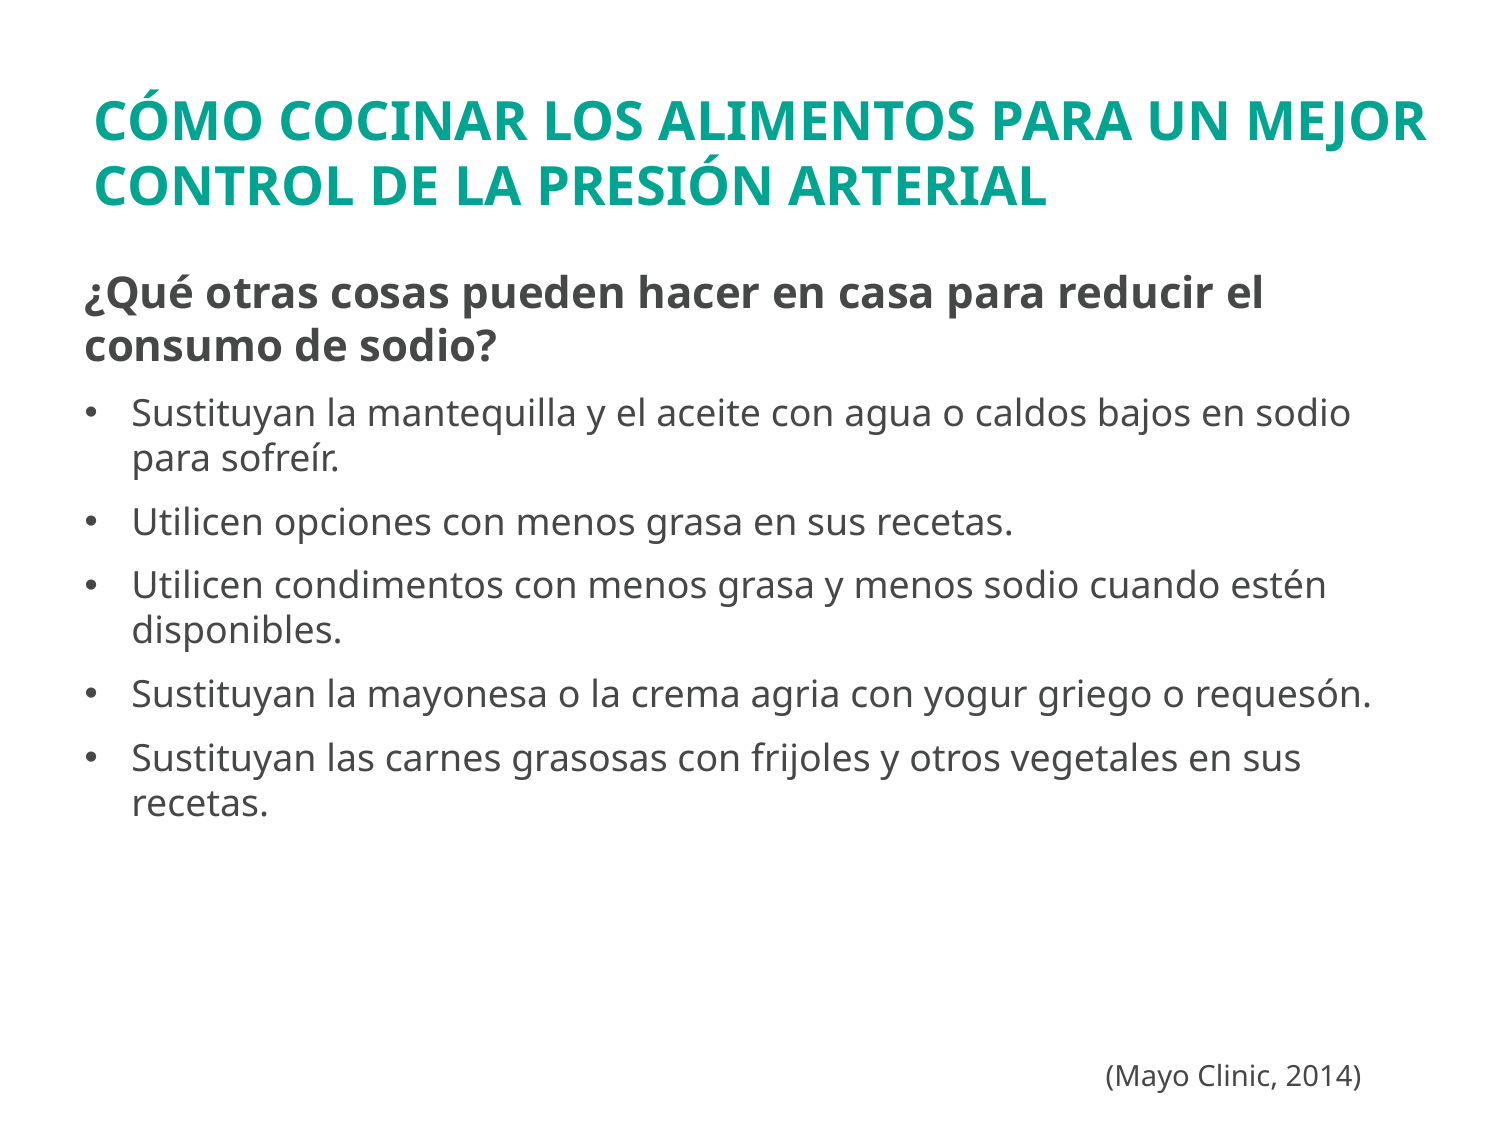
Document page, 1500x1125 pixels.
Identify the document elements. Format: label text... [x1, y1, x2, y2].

list ¿Qué otras cosas pueden hacer en casa para reducir el consumo de sodio? Sustituyan la mantequilla y el aceite con agua o caldos bajos en sodio para sofreír. Utilicen opciones con menos grasa en sus recetas. Utilicen condimentos con menos grasa y menos sodio cuando estén disponibles. Sustituyan la mayonesa o la crema agria con yogur griego o requesón. Sustituyan las carnes grasosas con frijoles y otros vegetales en sus recetas. [69, 257, 1438, 976]
text_box (Mayo Clinic, 2014) [1090, 1049, 1438, 1100]
text_box Cómo cocinar los alimentos para un mejor control de la presión arterial [78, 78, 1453, 218]
